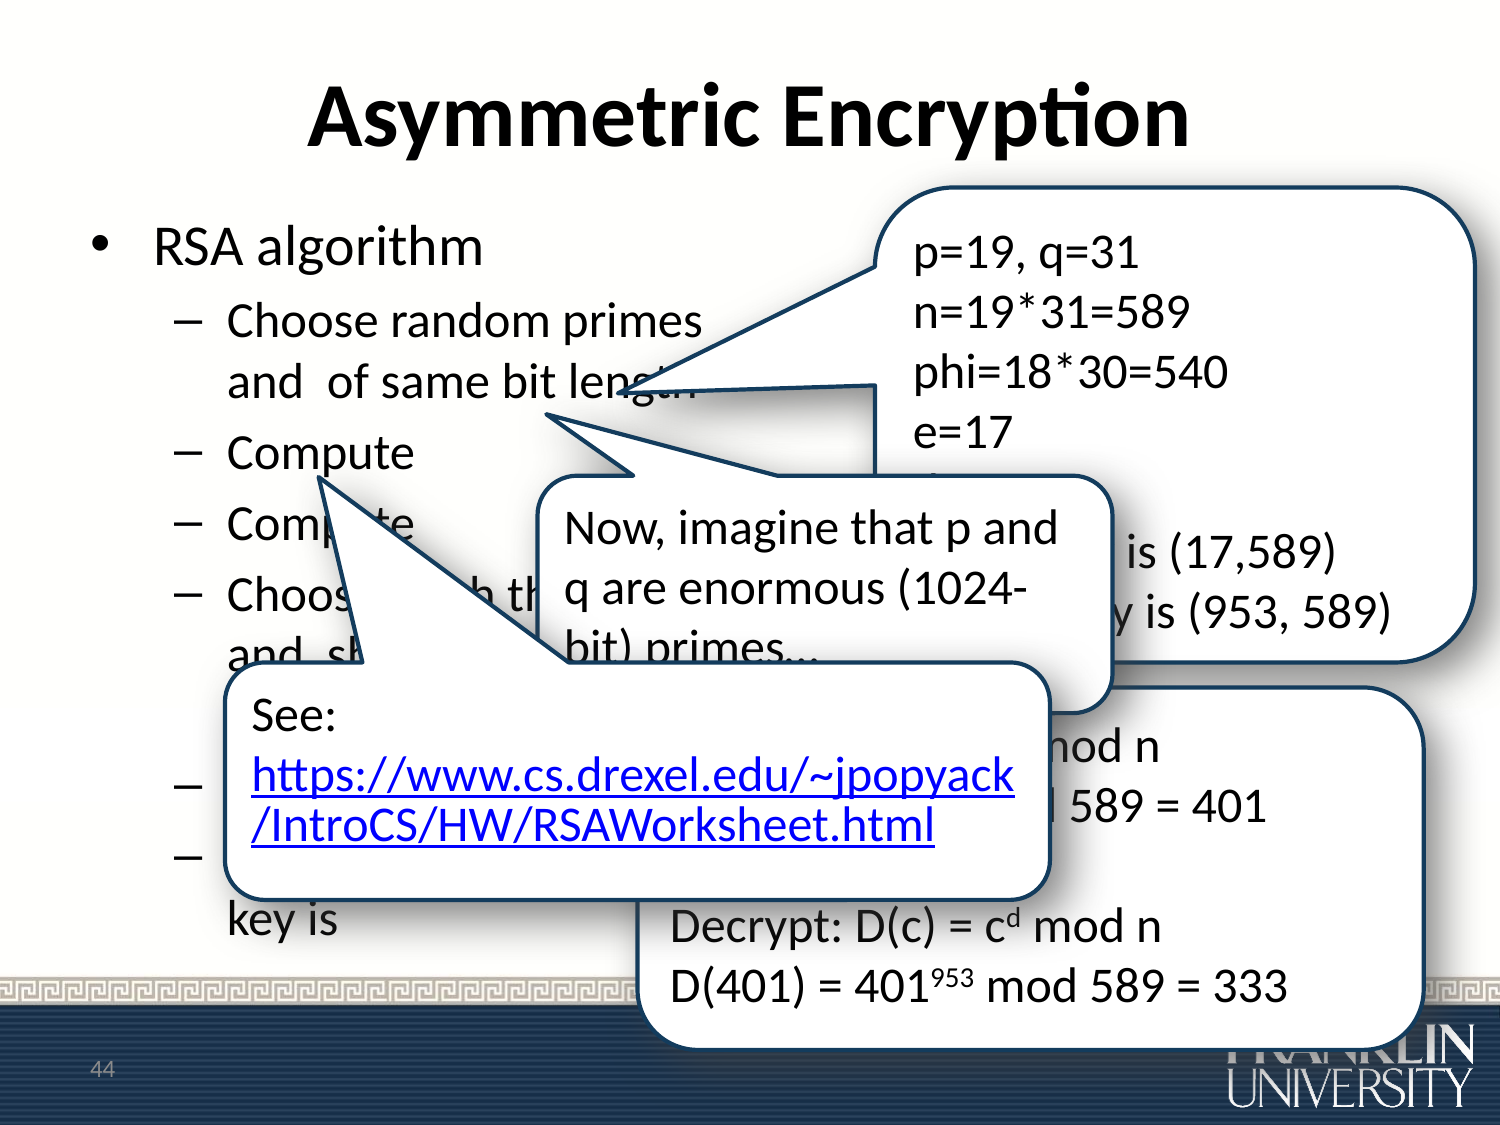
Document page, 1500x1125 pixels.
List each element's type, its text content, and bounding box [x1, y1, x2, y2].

slide_number 44 [75, 1037, 425, 1098]
picture [0, 0, 1500, 1125]
text_box p=19, q=31 n=19*31=589 phi=18*30=540 e=17 d=953 Public key is (17,589) Private key is (953, 589) [615, 185, 1478, 665]
text_box Now, imagine that p and q are enormous (1024-bit) primes… [535, 412, 1115, 708]
title Asymmetric Encryption [75, 45, 1425, 175]
text_box See: https://www.cs.drexel.edu/~jpopyack/IntroCS/HW/RSAWorksheet.html [222, 475, 1053, 903]
text_box Encrypt: E(p) = pe mod n E(333) = 33317 mod 589 = 401 Decrypt: D(c) = cd mod n D(401) = 401953 mod 589 = 333 [635, 685, 1426, 1053]
